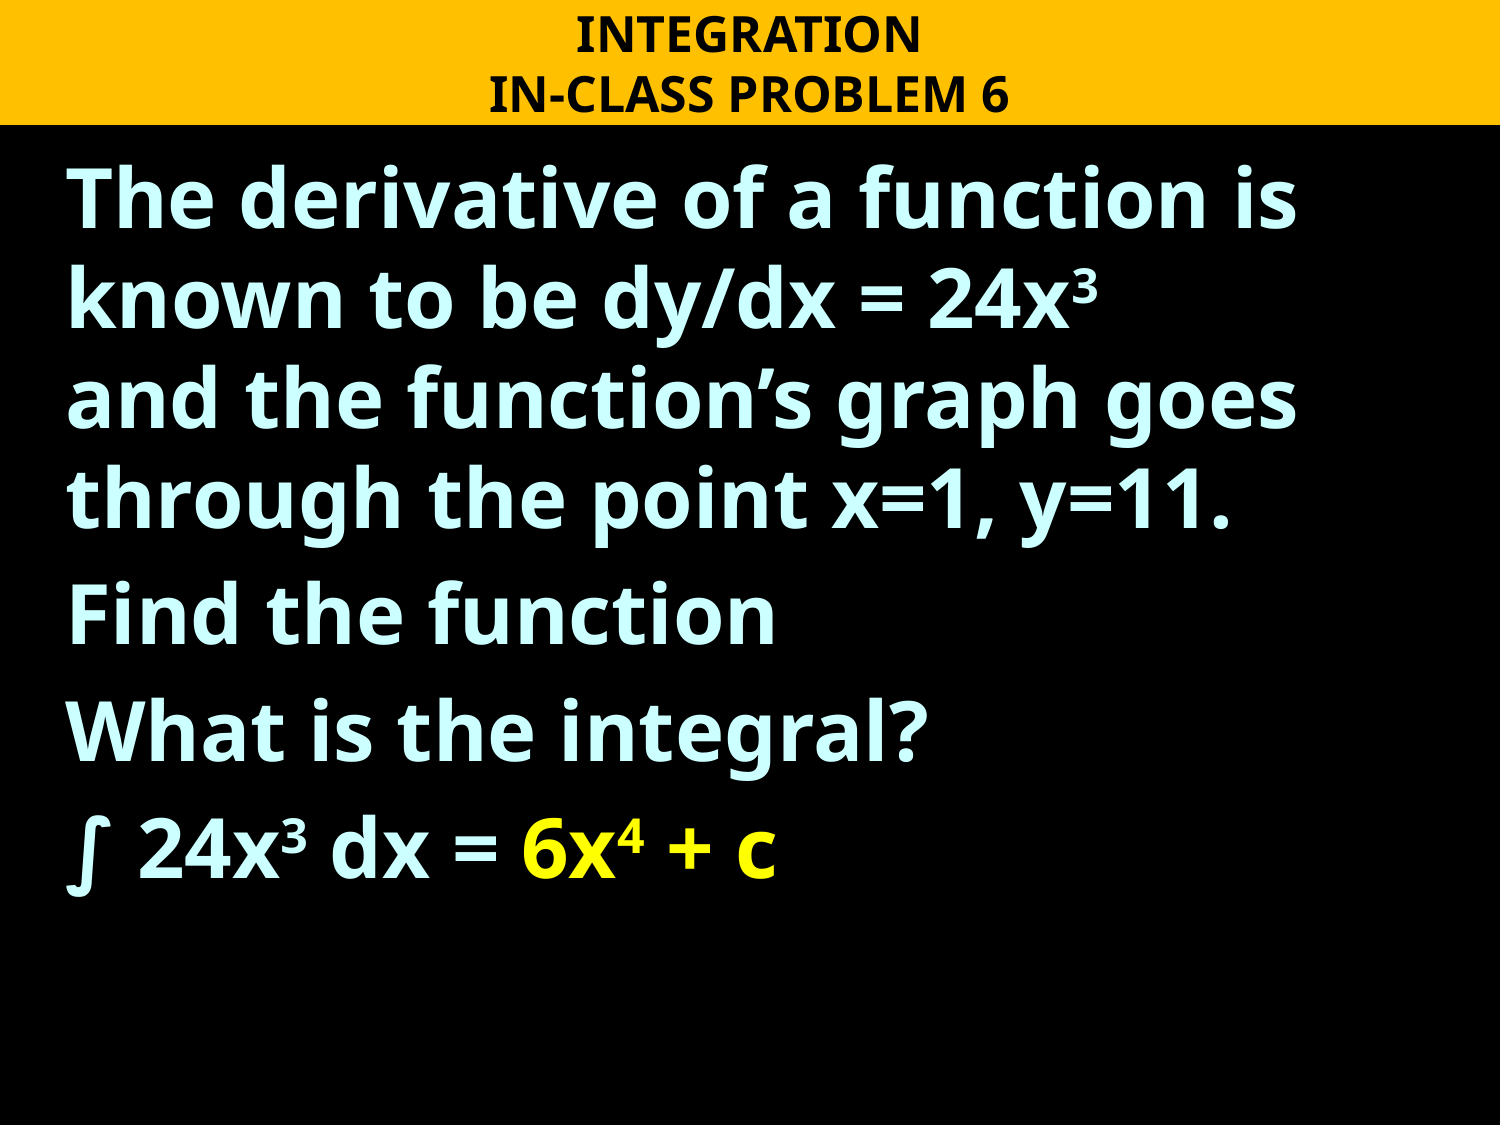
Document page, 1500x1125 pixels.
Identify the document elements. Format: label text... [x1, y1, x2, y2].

text_box INTEGRATION IN-CLASS PROBLEM 6 [0, 0, 1500, 125]
list The derivative of a function is known to be dy/dx = 24x3 and the function’s graph goes through the point x=1, y=11. Find the function What is the integral? ∫ 24x3 dx = 6x4 + c [50, 137, 1500, 1063]
